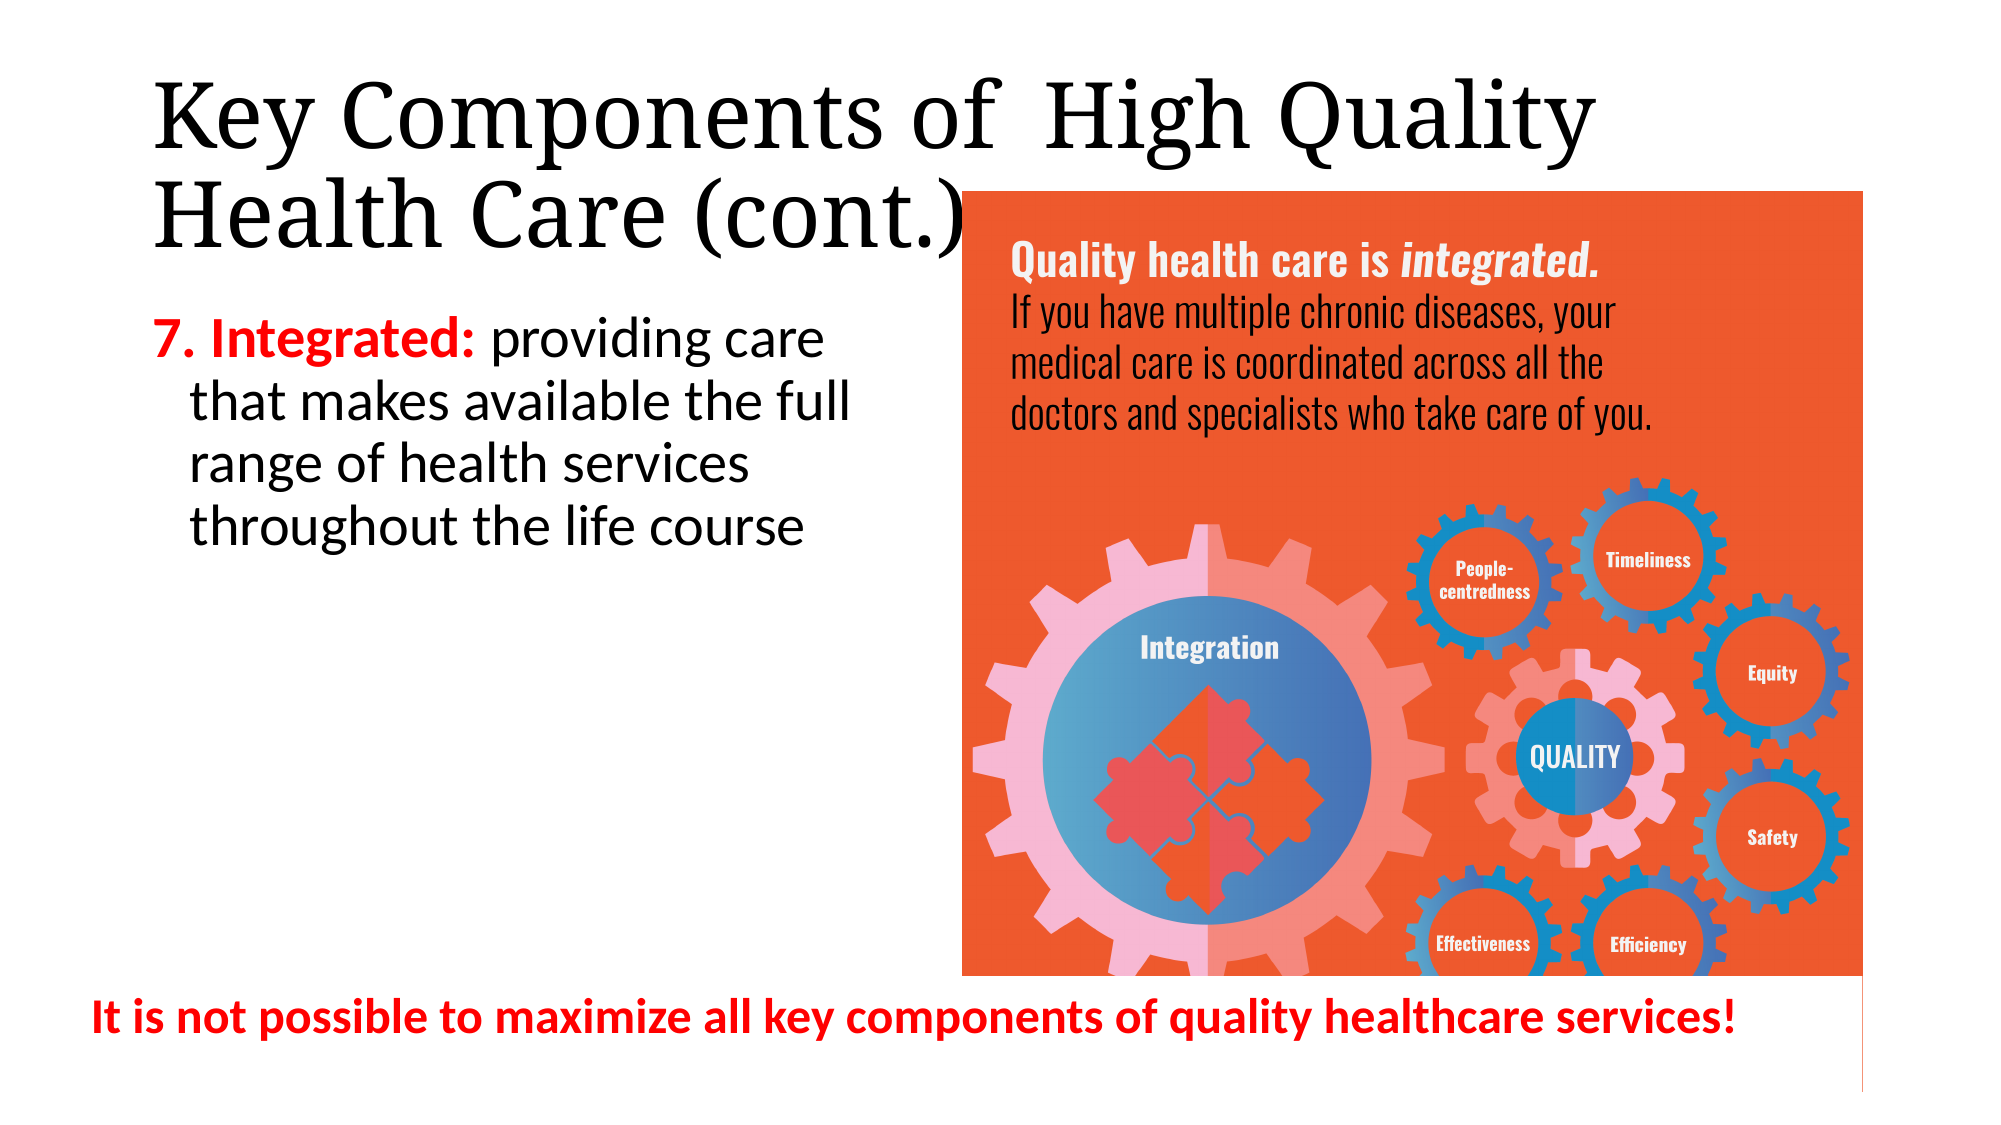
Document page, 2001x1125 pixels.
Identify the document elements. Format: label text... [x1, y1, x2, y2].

list 7. Integrated: providing care that makes available the full range of health services throughout the life course [137, 299, 907, 976]
title Key Components of High Quality Health Care (cont.) [137, 59, 1863, 278]
picture [962, 191, 1863, 1092]
text_box It is not possible to maximize all key components of quality healthcare services! [76, 976, 1863, 1111]
